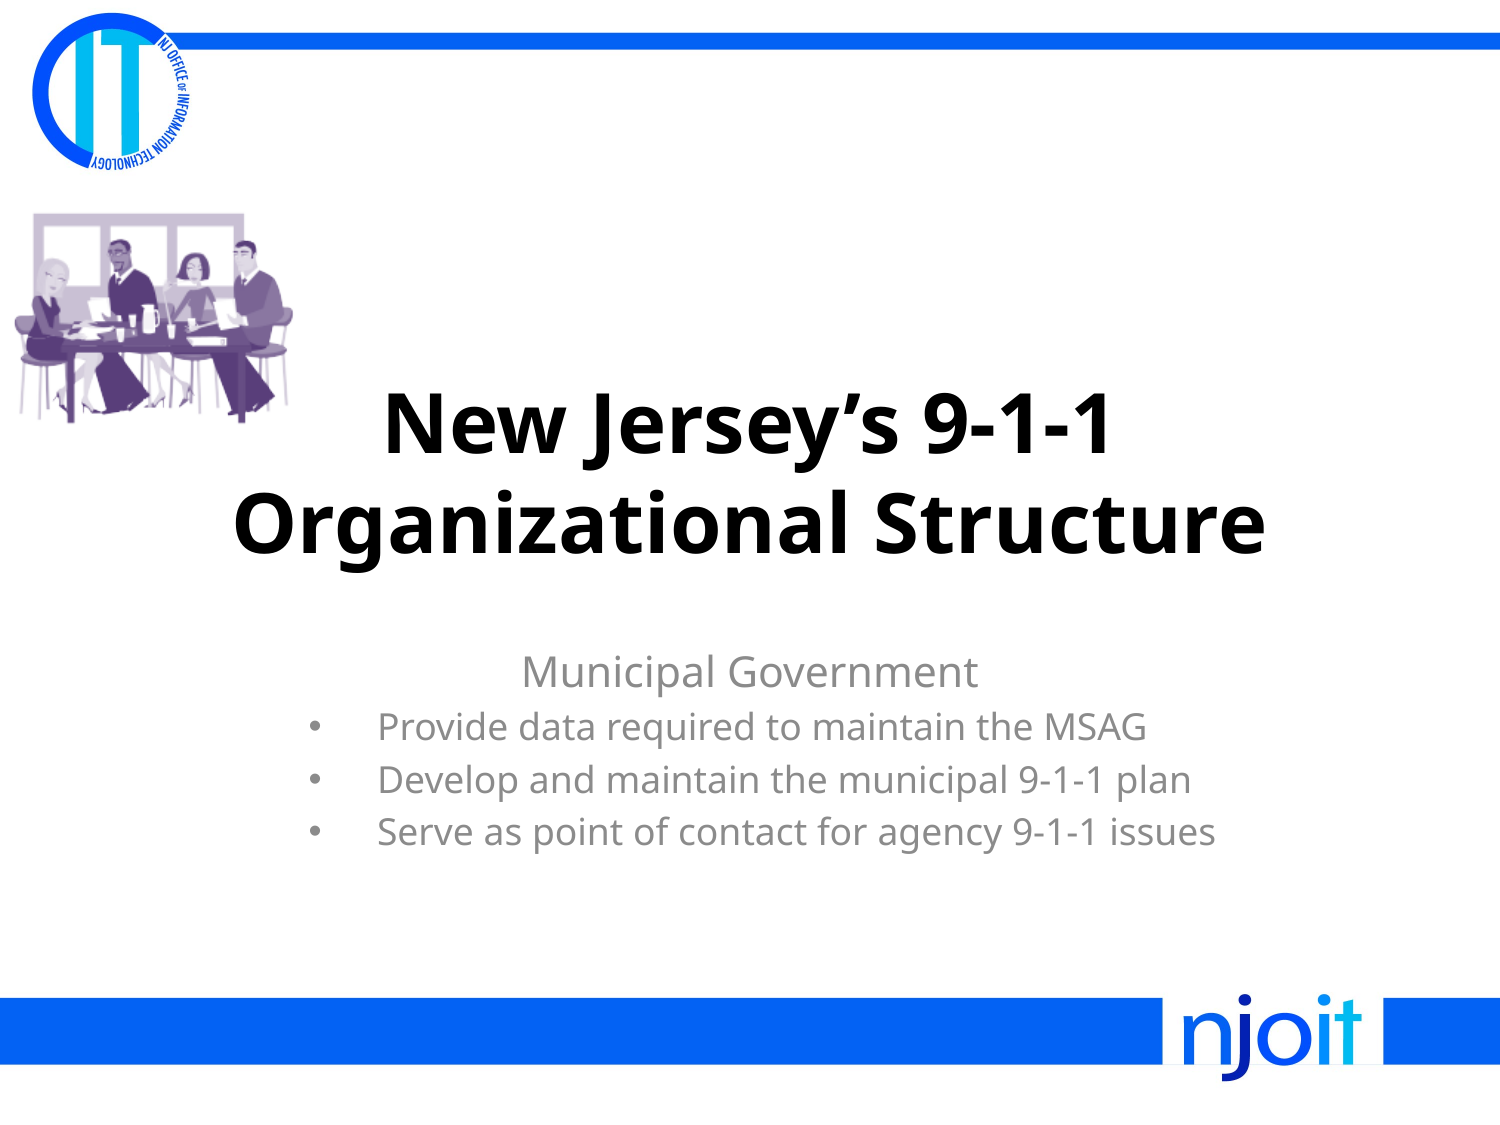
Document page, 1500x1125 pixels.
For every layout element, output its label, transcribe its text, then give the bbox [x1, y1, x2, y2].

picture [0, 0, 1500, 1125]
subtitle Municipal Government Provide data required to maintain the MSAG Develop and maintain the municipal 9-1-1 plan Serve as point of contact for agency 9-1-1 issues [225, 637, 1275, 925]
title New Jersey’s 9-1-1 Organizational Structure [112, 349, 1388, 591]
